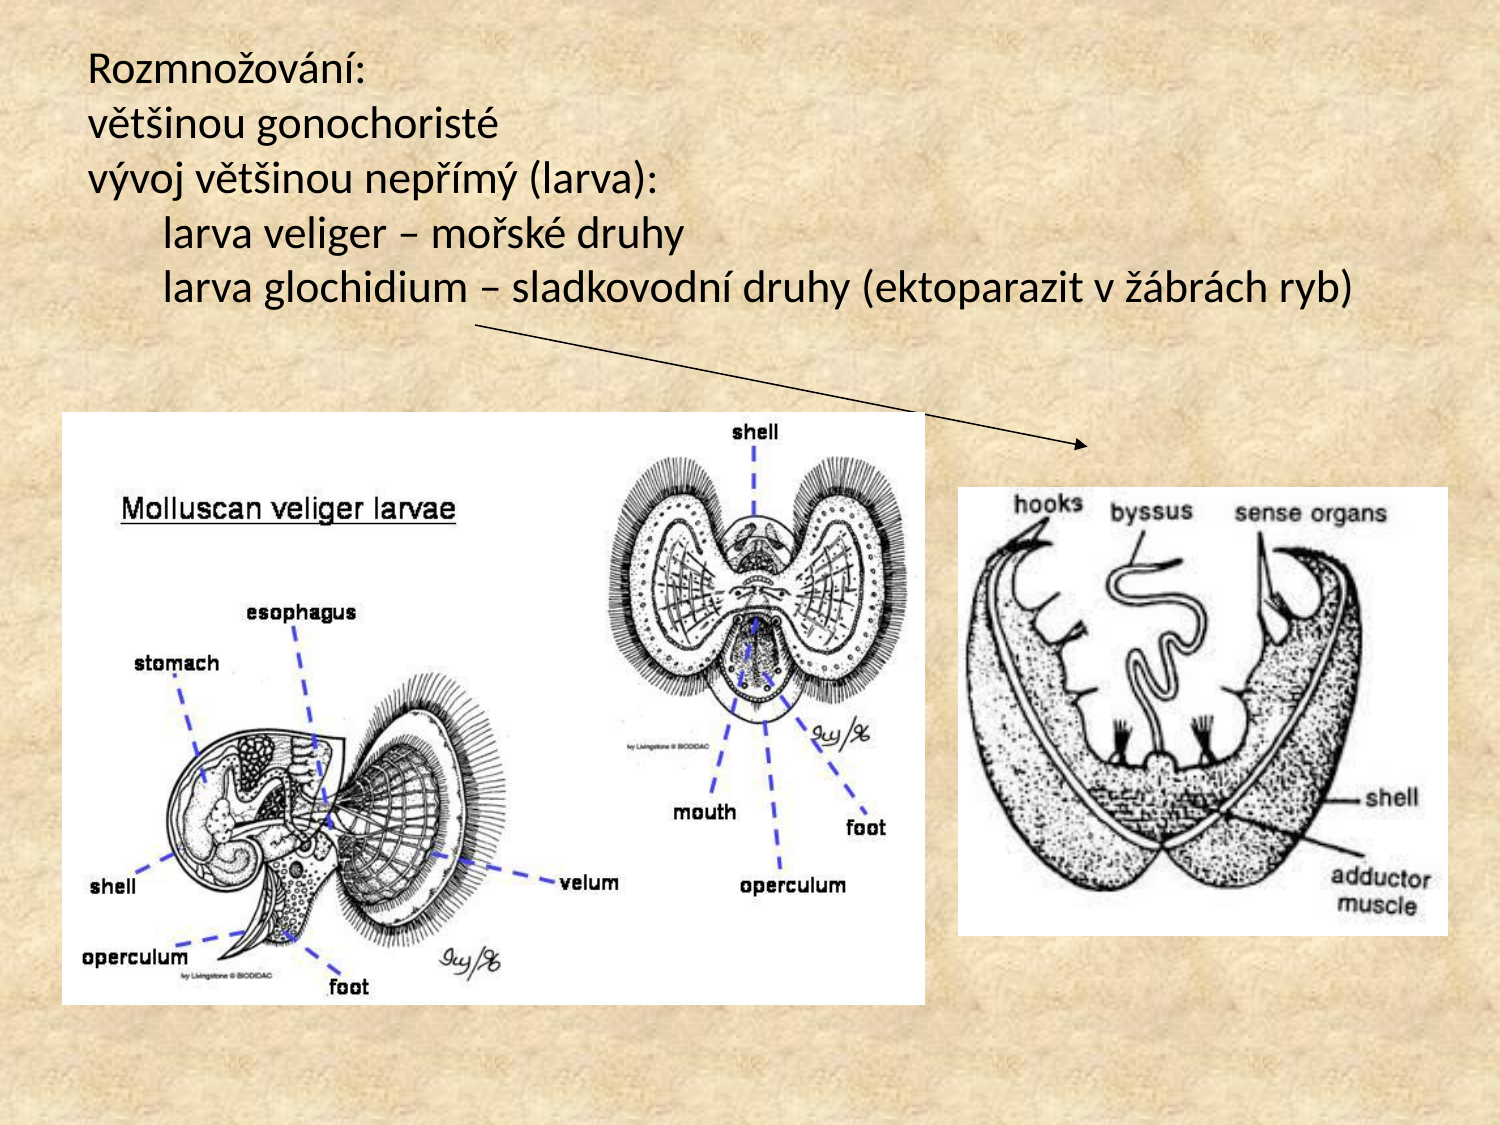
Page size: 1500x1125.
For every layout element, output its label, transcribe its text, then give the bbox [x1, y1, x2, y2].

picture [0, 0, 1500, 1125]
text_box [474, 324, 1088, 447]
list Rozmnožování: většinou gonochoristé vývoj většinou nepřímý (larva): larva veliger – mořské druhy larva glochidium – sladkovodní druhy (ektoparazit v žábrách ryb) [87, 37, 1451, 1050]
